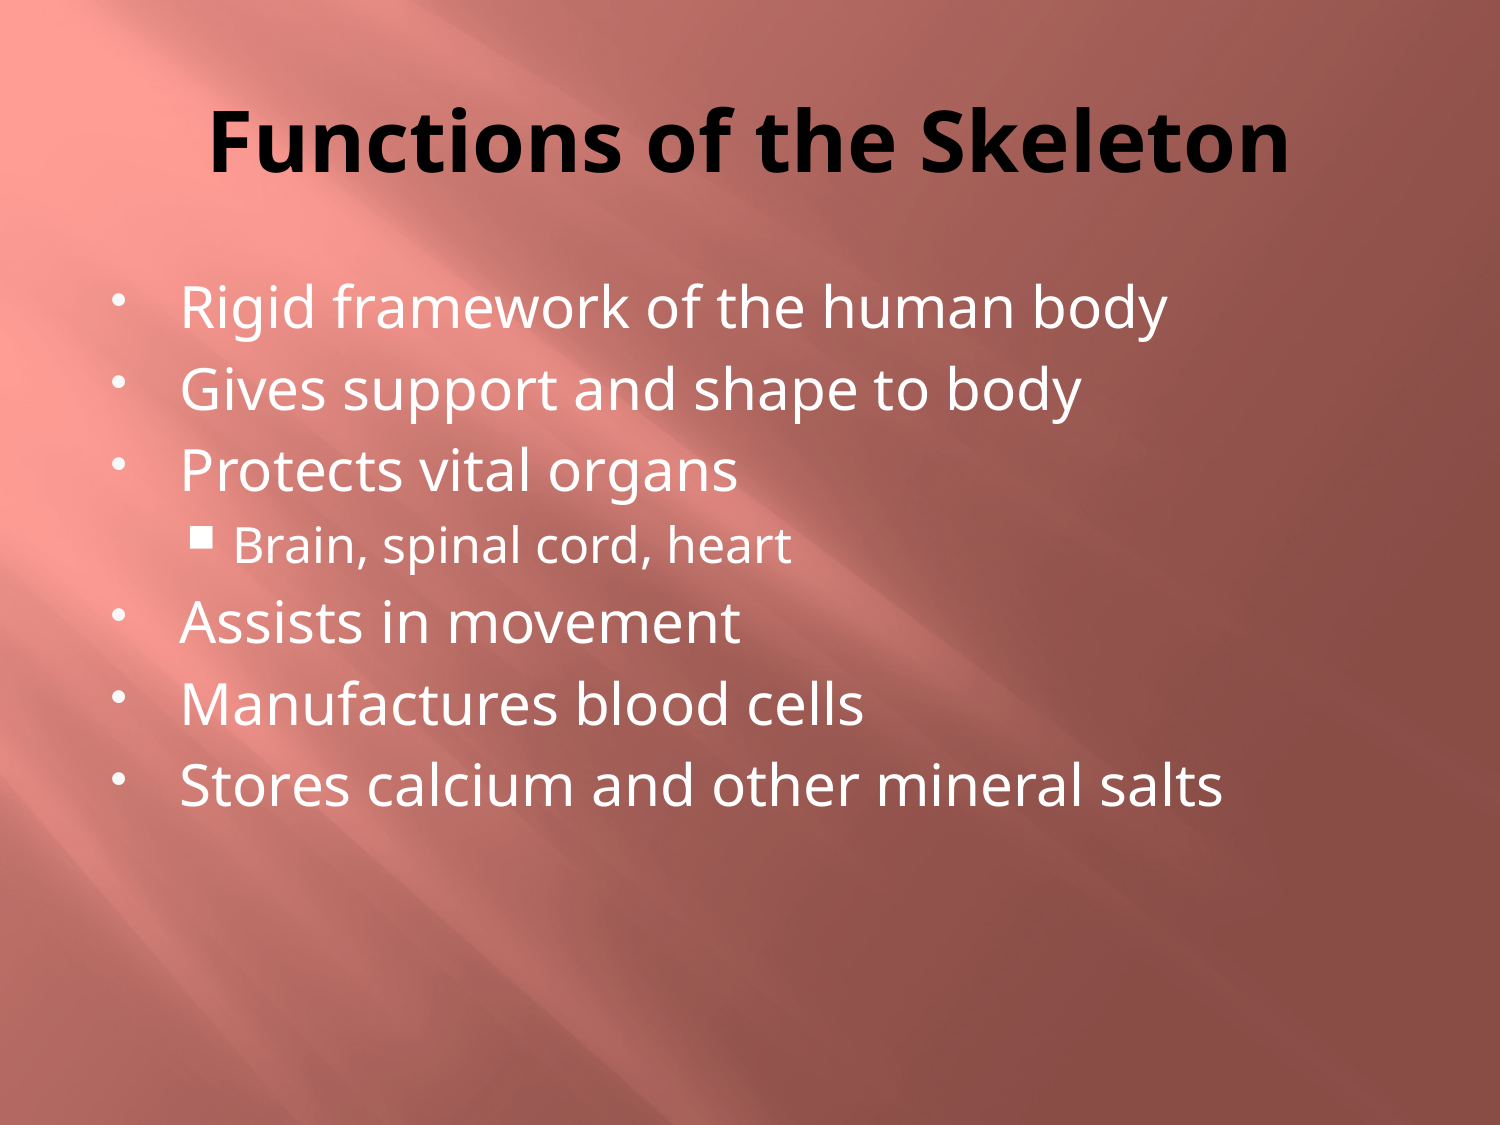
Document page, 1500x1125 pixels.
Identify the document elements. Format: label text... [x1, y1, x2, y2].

list Rigid framework of the human body Gives support and shape to body Protects vital organs Brain, spinal cord, heart Assists in movement Manufactures blood cells Stores calcium and other mineral salts [75, 262, 1425, 1035]
title Functions of the Skeleton [75, 45, 1425, 233]
